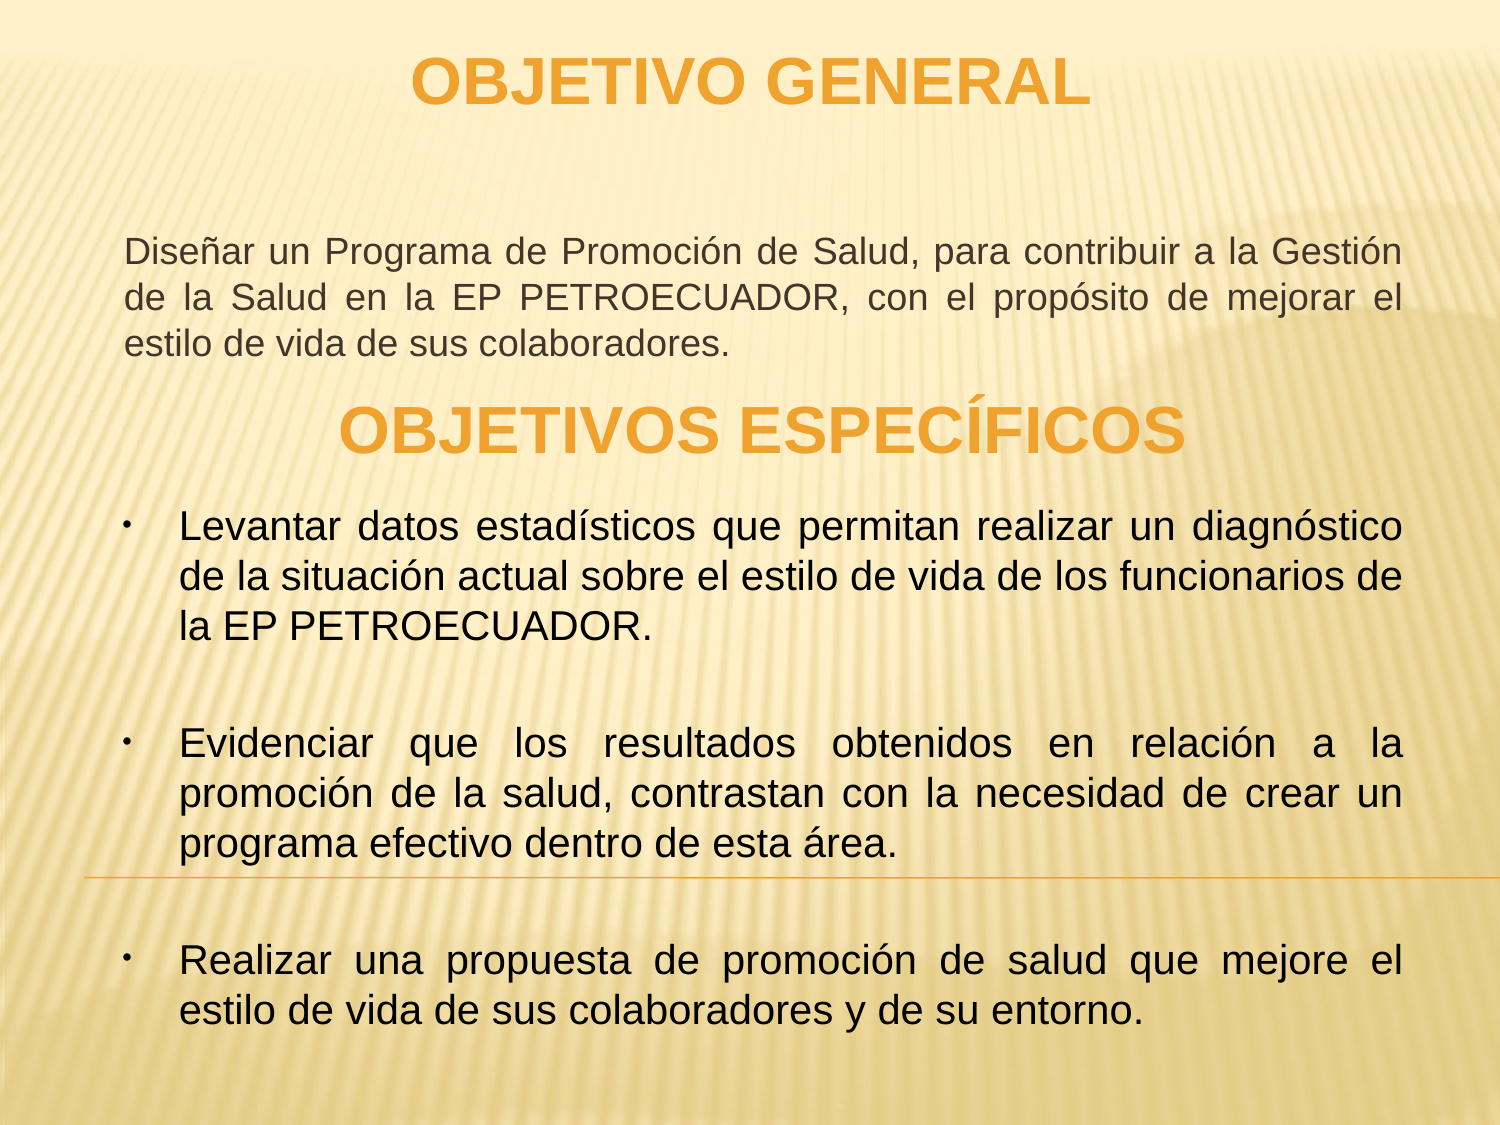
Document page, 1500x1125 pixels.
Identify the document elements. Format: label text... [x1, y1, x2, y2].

text_box Objetivos específicos [123, 374, 1403, 467]
text_box Levantar datos estadísticos que permitan realizar un diagnóstico de la situación actual sobre el estilo de vida de los funcionarios de la EP PETROECUADOR. Evidenciar que los resultados obtenidos en relación a la promoción de la salud, contrastan con la necesidad de crear un programa efectivo dentro de esta área. Realizar una propuesta de promoción de salud que mejore el estilo de vida de sus colaboradores y de su entorno. [107, 491, 1419, 1081]
title Objetivo general [112, 30, 1392, 113]
subtitle Diseñar un Programa de Promoción de Salud, para contribuir a la Gestión de la Salud en la EP PETROECUADOR, con el propósito de mejorar el estilo de vida de sus colaboradores. [109, 113, 1421, 375]
